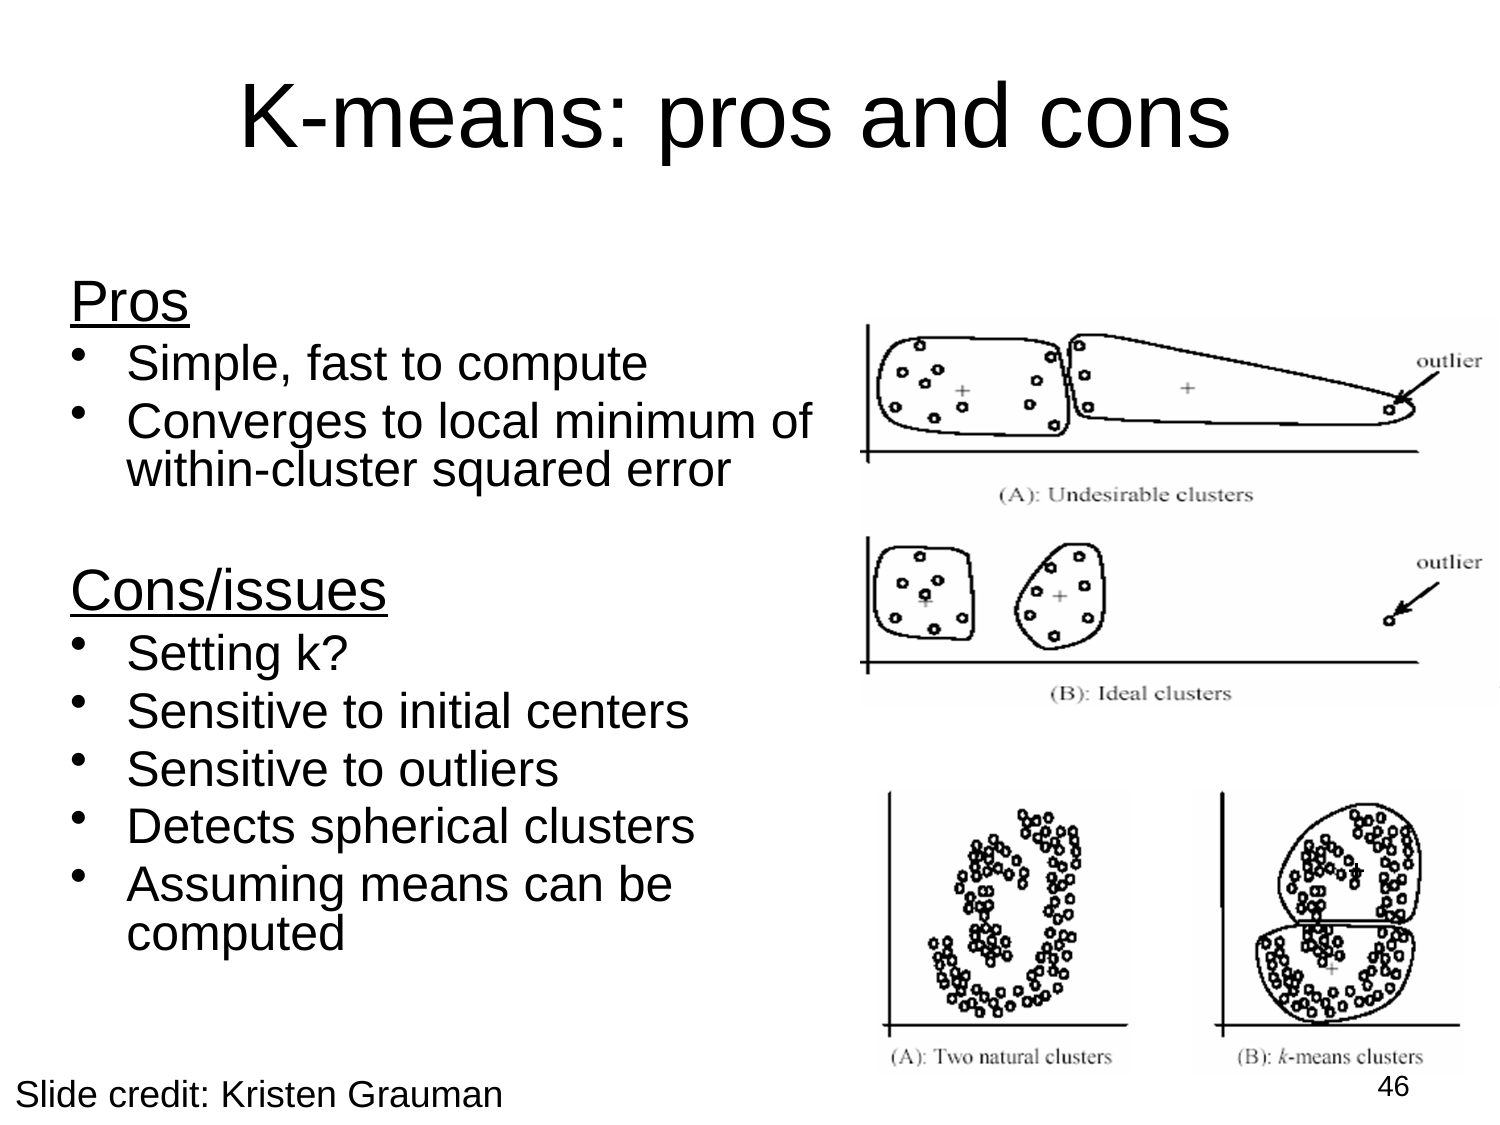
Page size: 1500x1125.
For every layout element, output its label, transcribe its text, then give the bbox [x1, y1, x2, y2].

picture [1192, 777, 1469, 1084]
slide_number 46 [1074, 1059, 1426, 1125]
text_box Slide credit: Kristen Grauman [0, 1062, 975, 1123]
picture [859, 316, 1500, 707]
picture [875, 777, 1132, 1084]
list Pros Simple, fast to compute Converges to local minimum of within-cluster squared error Cons/issues Setting k? Sensitive to initial centers Sensitive to outliers Detects spherical clusters Assuming means can be computed [54, 268, 900, 1012]
title K-means: pros and cons [60, 17, 1412, 206]
